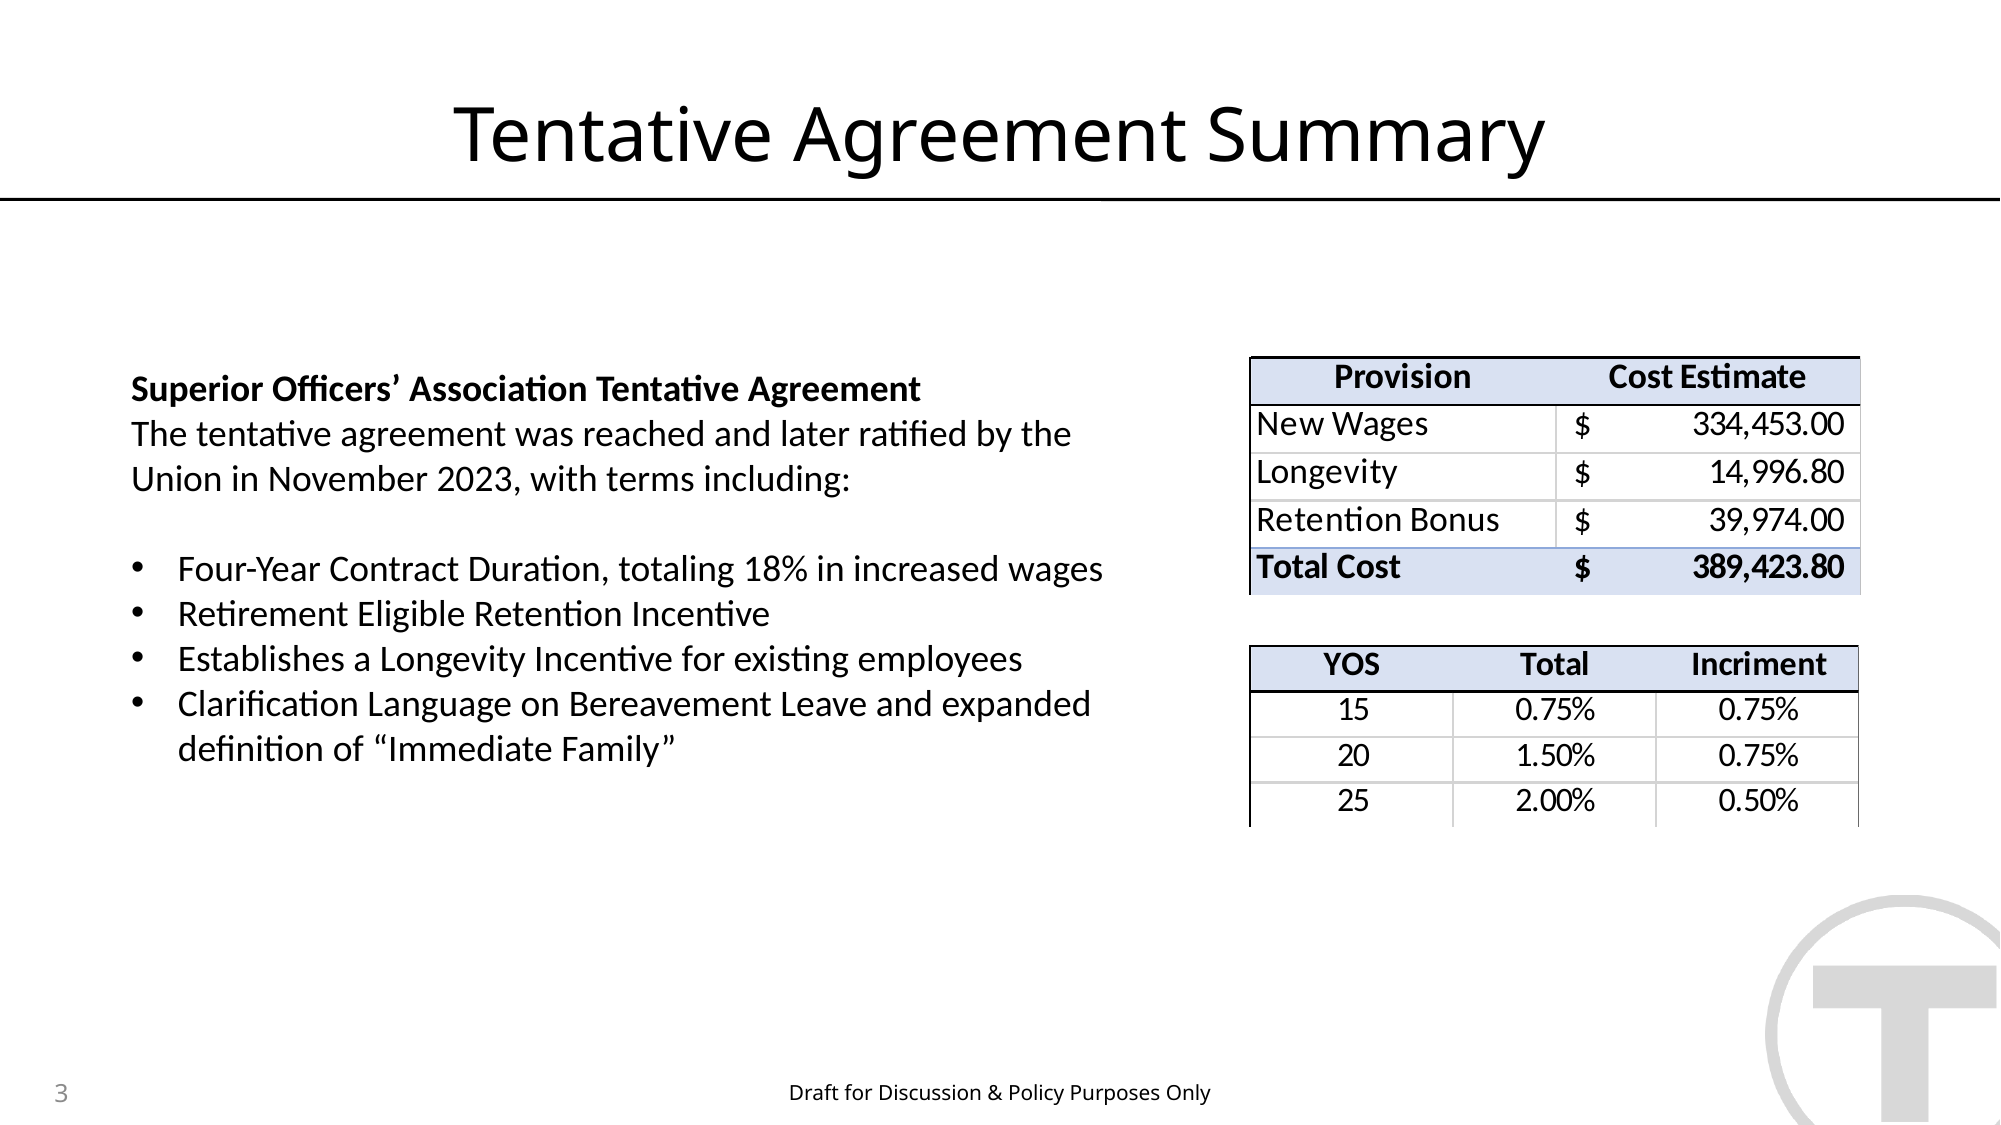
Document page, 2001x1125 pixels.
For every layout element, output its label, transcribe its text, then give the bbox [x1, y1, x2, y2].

text_box Superior Officers’ Association Tentative Agreement The tentative agreement was reached and later ratified by the Union in November 2023, with terms including: Four-Year Contract Duration, totaling 18% in increased wages Retirement Eligible Retention Incentive Establishes a Longevity Incentive for existing employees Clarification Language on Bereavement Leave and expanded definition of “Immediate Family” [116, 356, 1130, 867]
picture [1249, 356, 1863, 598]
picture [1249, 644, 1861, 830]
title Tentative Agreement Summary [137, 87, 1863, 188]
